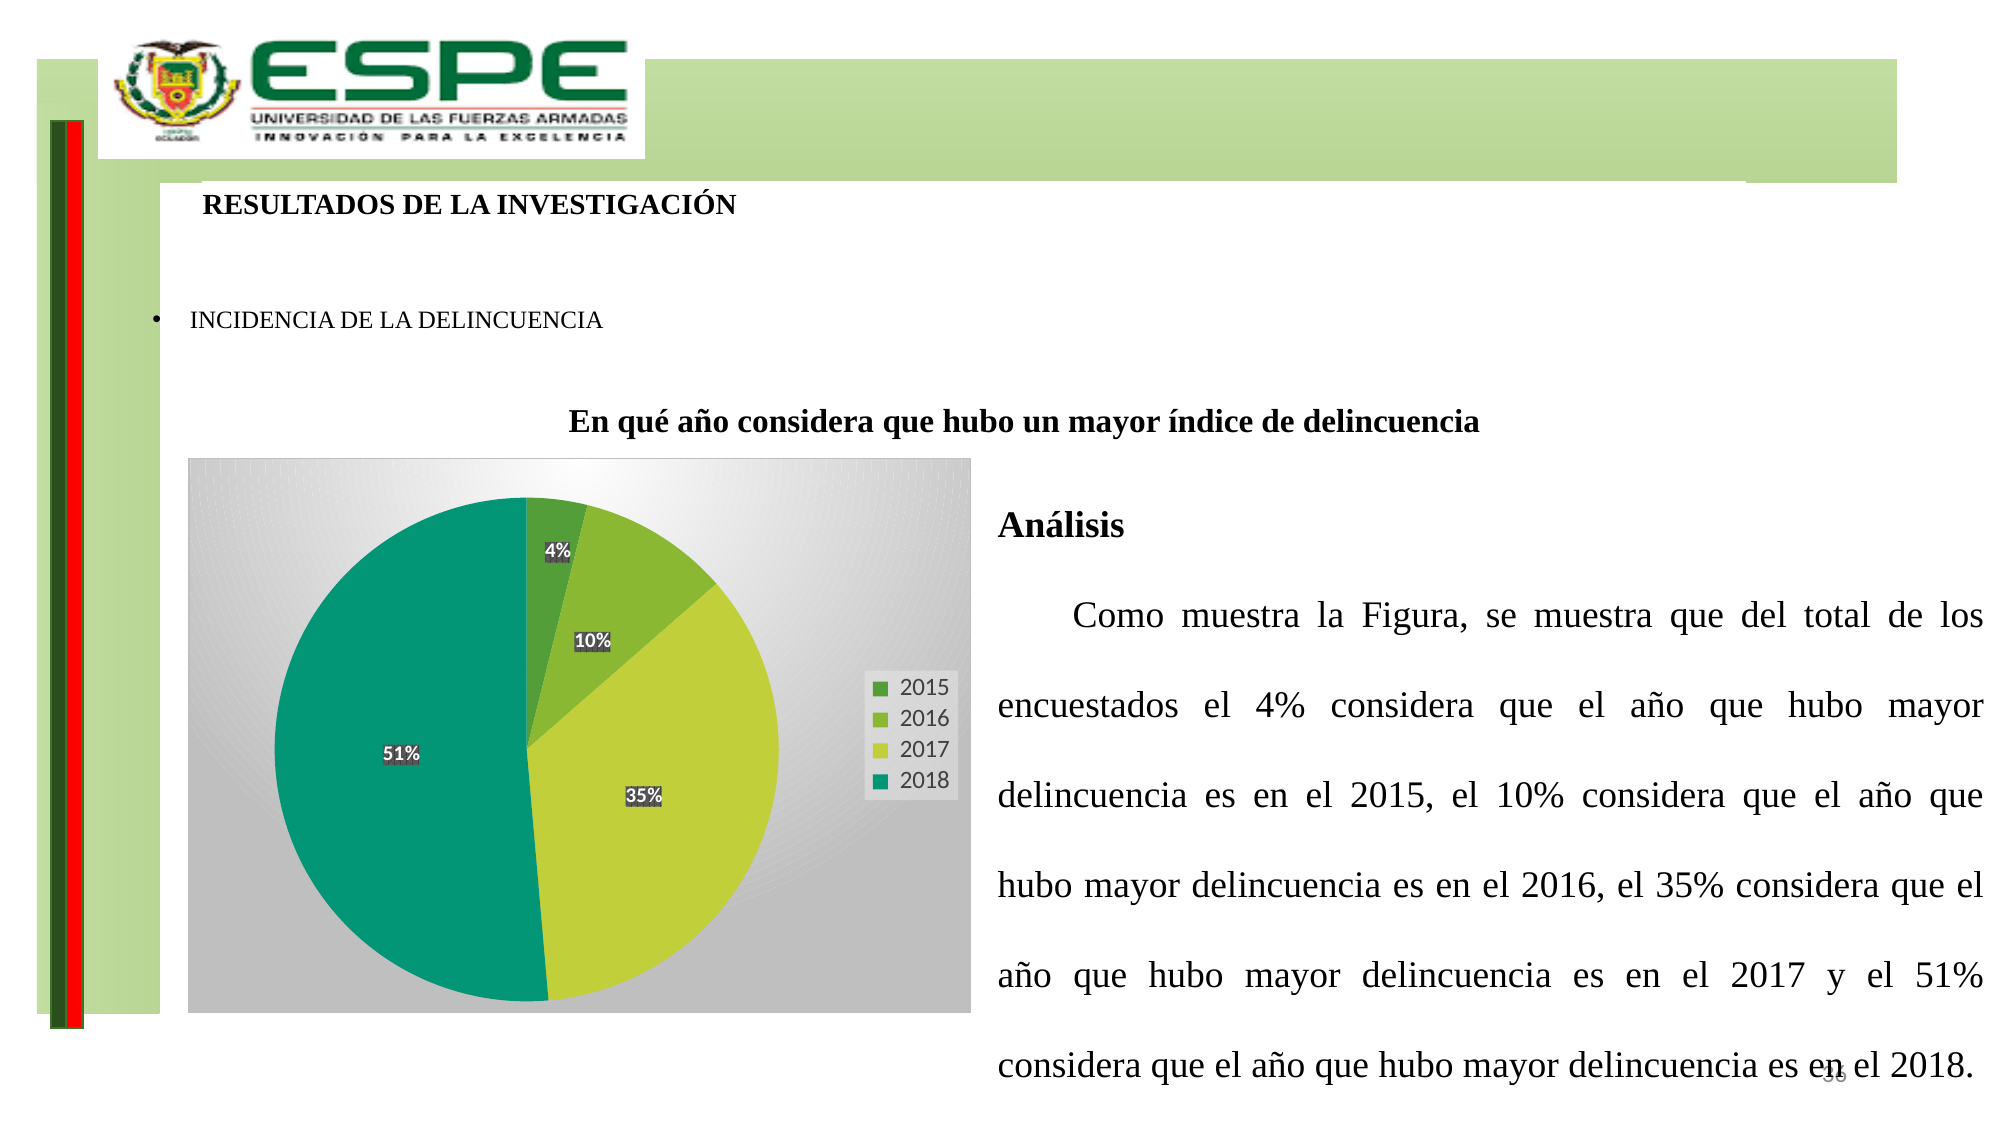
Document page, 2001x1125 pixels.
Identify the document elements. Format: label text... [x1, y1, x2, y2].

text_box Análisis Como muestra la Figura, se muestra que del total de los encuestados el 4% considera que el año que hubo mayor delincuencia es en el 2015, el 10% considera que el año que hubo mayor delincuencia es en el 2016, el 35% considera que el año que hubo mayor delincuencia es en el 2017 y el 51% considera que el año que hubo mayor delincuencia es en el 2018. [983, 447, 2000, 1093]
chart [187, 457, 972, 1014]
text_box En qué año considera que hubo un mayor índice de delincuencia [553, 392, 1497, 447]
slide_number 36 [1412, 1042, 1863, 1103]
picture [98, 30, 645, 159]
list INCIDENCIA DE LA DELINCUENCIA [137, 299, 1863, 1014]
title RESULTADOS DE LA INVESTIGACIÓN [188, 182, 1863, 278]
